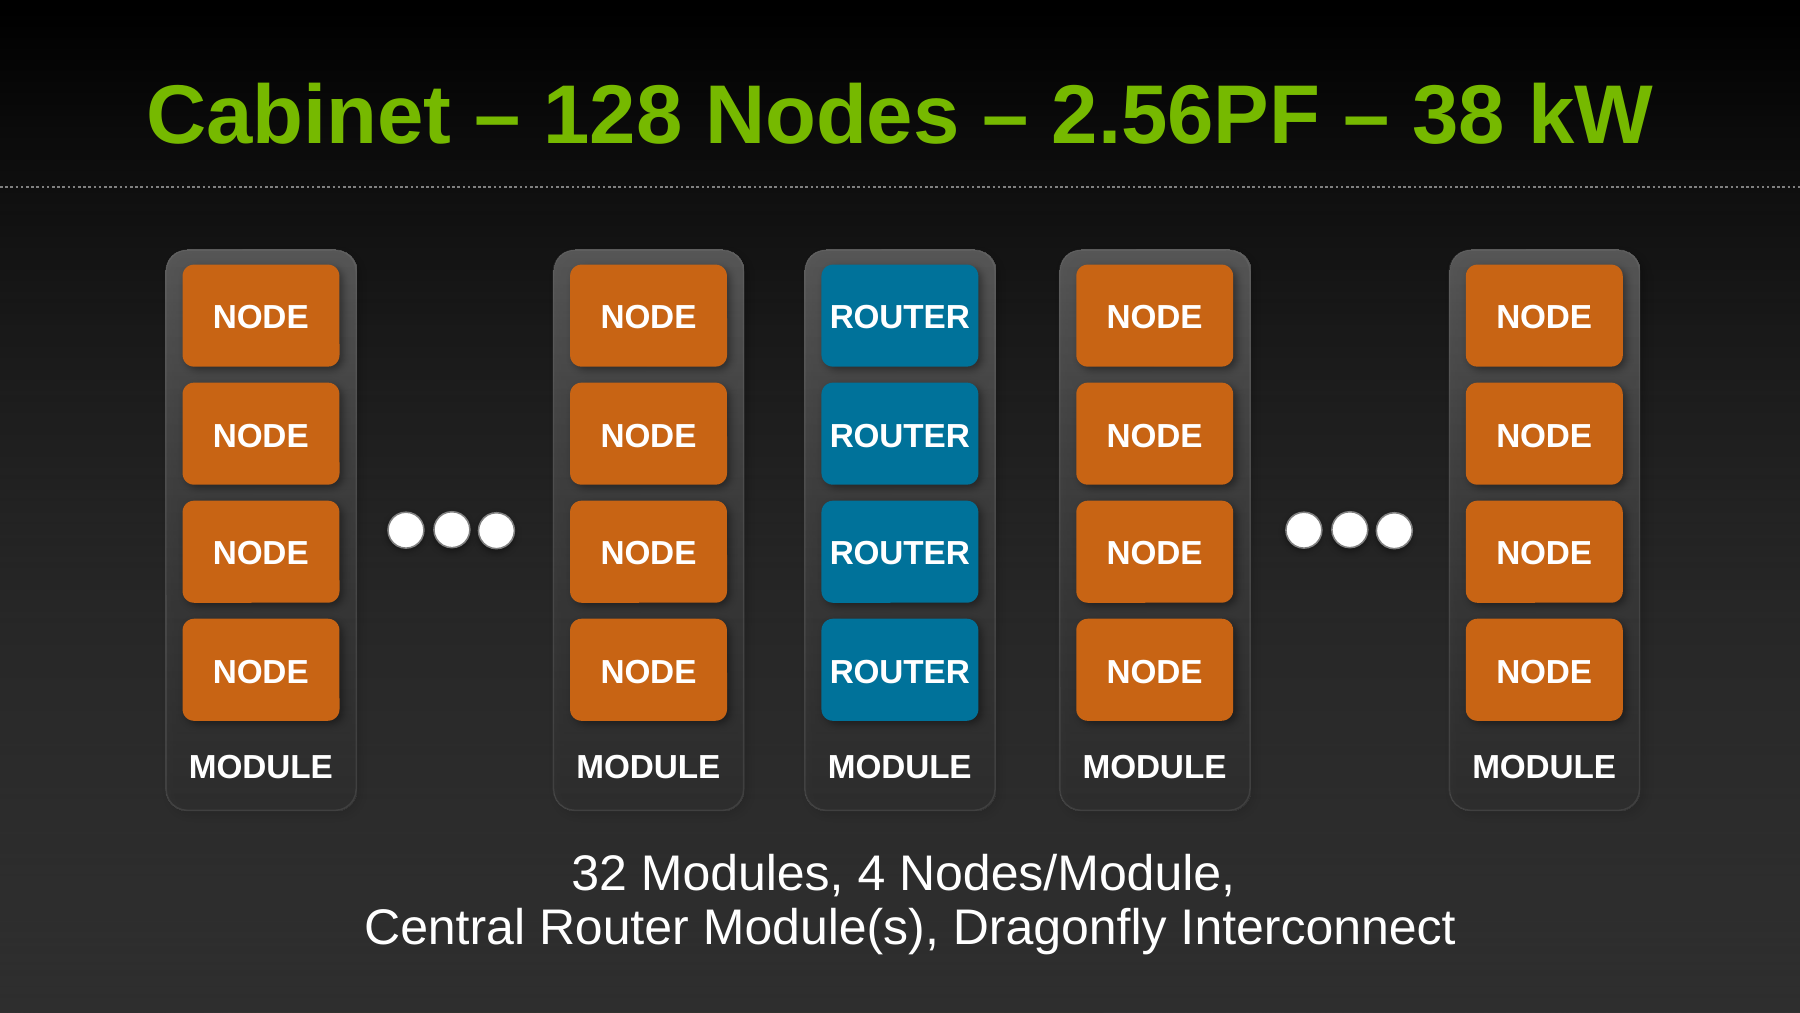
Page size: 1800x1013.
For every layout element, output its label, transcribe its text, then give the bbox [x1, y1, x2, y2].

text_box MODULE [174, 737, 348, 793]
text_box NODE [570, 500, 728, 603]
text_box NODE [182, 382, 340, 485]
text_box ROUTER [821, 382, 979, 485]
text_box NODE [182, 264, 340, 367]
text_box [1449, 249, 1640, 811]
text_box NODE [1465, 618, 1623, 721]
text_box Cabinet – 128 Nodes – 2.56PF – 38 kW [125, 63, 1674, 169]
text_box ROUTER [821, 618, 979, 721]
text_box NODE [1076, 500, 1234, 603]
text_box NODE [182, 618, 340, 721]
text_box MODULE [561, 737, 736, 793]
text_box NODE [1465, 382, 1623, 485]
text_box NODE [182, 500, 340, 603]
text_box ROUTER [821, 500, 979, 603]
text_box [387, 511, 515, 549]
text_box NODE [570, 618, 728, 721]
text_box NODE [1076, 618, 1234, 721]
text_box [1285, 511, 1413, 549]
text_box [553, 249, 744, 811]
text_box 32 Modules, 4 Nodes/Module, Central Router Module(s), Dragonfly Interconnect [312, 840, 1508, 963]
text_box MODULE [1457, 737, 1632, 793]
text_box MODULE [813, 737, 987, 793]
text_box NODE [1076, 264, 1234, 367]
text_box ROUTER [821, 264, 979, 367]
text_box MODULE [1067, 737, 1242, 793]
text_box NODE [1076, 382, 1234, 485]
text_box NODE [1465, 500, 1623, 603]
text_box [804, 249, 996, 811]
text_box [0, 0, 1800, 186]
text_box [1059, 249, 1251, 811]
text_box NODE [570, 264, 728, 367]
text_box NODE [1465, 264, 1623, 367]
text_box [165, 249, 357, 811]
text_box [0, 196, 1800, 1013]
text_box NODE [570, 382, 728, 485]
